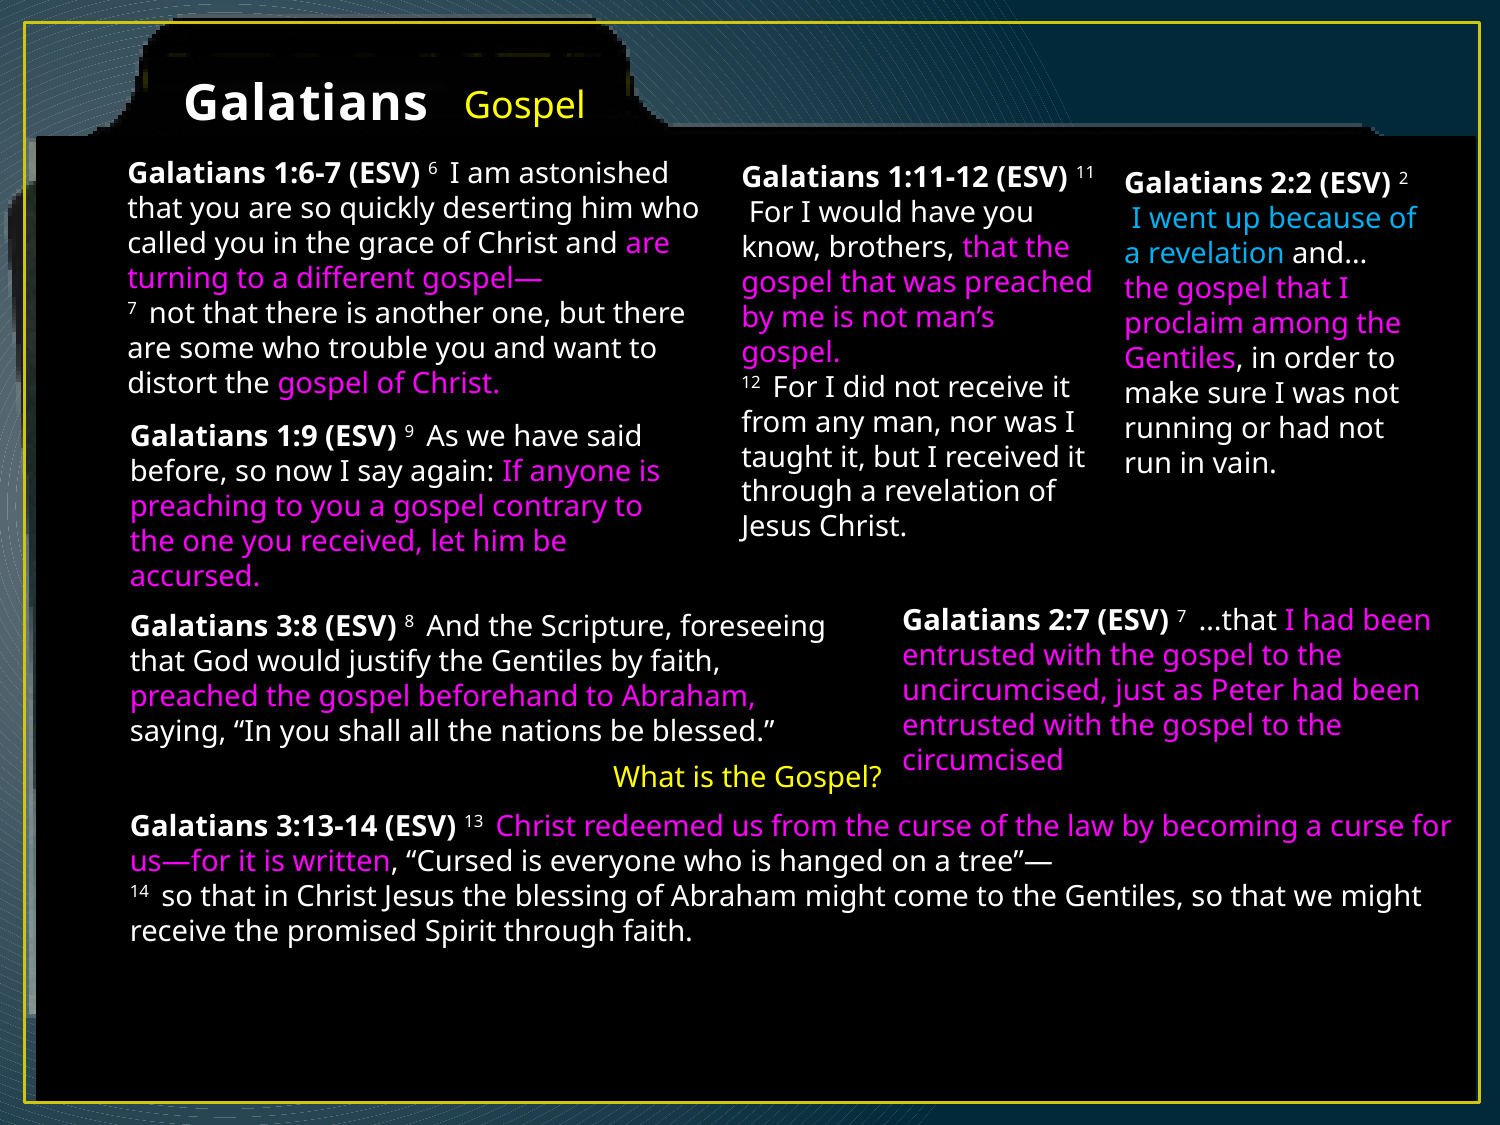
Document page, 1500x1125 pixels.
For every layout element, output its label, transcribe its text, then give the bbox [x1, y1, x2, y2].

title Galatians [168, 24, 688, 138]
text_box Galatians 1:6-7 (ESV) 6 I am astonished that you are so quickly deserting him who called you in the grace of Christ and are turning to a different gospel— 7 not that there is another one, but there are some who trouble you and want to distort the gospel of Christ. [112, 147, 732, 407]
picture [26, 24, 168, 1038]
text_box Galatians 2:2 (ESV) 2 I went up because of a revelation and… the gospel that I proclaim among the Gentiles, in order to make sure I was not running or had not run in vain. [1109, 156, 1435, 522]
text_box [36, 136, 1476, 1101]
text_box What is the Gospel? [598, 751, 897, 802]
text_box Galatians 3:13-14 (ESV) 13 Christ redeemed us from the curse of the law by becoming a curse for us—for it is written, “Cursed is everyone who is hanged on a tree”— 14 so that in Christ Jesus the blessing of Abraham might come to the Gentiles, so that we might receive the promised Spirit through faith. [114, 799, 1475, 955]
text_box Galatians 1:9 (ESV) 9 As we have said before, so now I say again: If anyone is preaching to you a gospel contrary to the one you received, let him be accursed. [115, 409, 691, 599]
text_box Galatians 3:8 (ESV) 8 And the Scripture, foreseeing that God would justify the Gentiles by faith, preached the gospel beforehand to Abraham, saying, “In you shall all the nations be blessed.” [115, 599, 868, 755]
text_box Galatians 1:11-12 (ESV) 11 For I would have you know, brothers, that the gospel that was preached by me is not man’s gospel. 12 For I did not receive it from any man, nor was I taught it, but I received it through a revelation of Jesus Christ. [726, 150, 1114, 586]
text_box Galatians 2:7 (ESV) 7 …that I had been entrusted with the gospel to the uncircumcised, just as Peter had been entrusted with the gospel to the circumcised [887, 594, 1500, 784]
picture [0, 0, 986, 1038]
picture [688, 24, 1383, 136]
text_box Gospel [449, 73, 601, 134]
